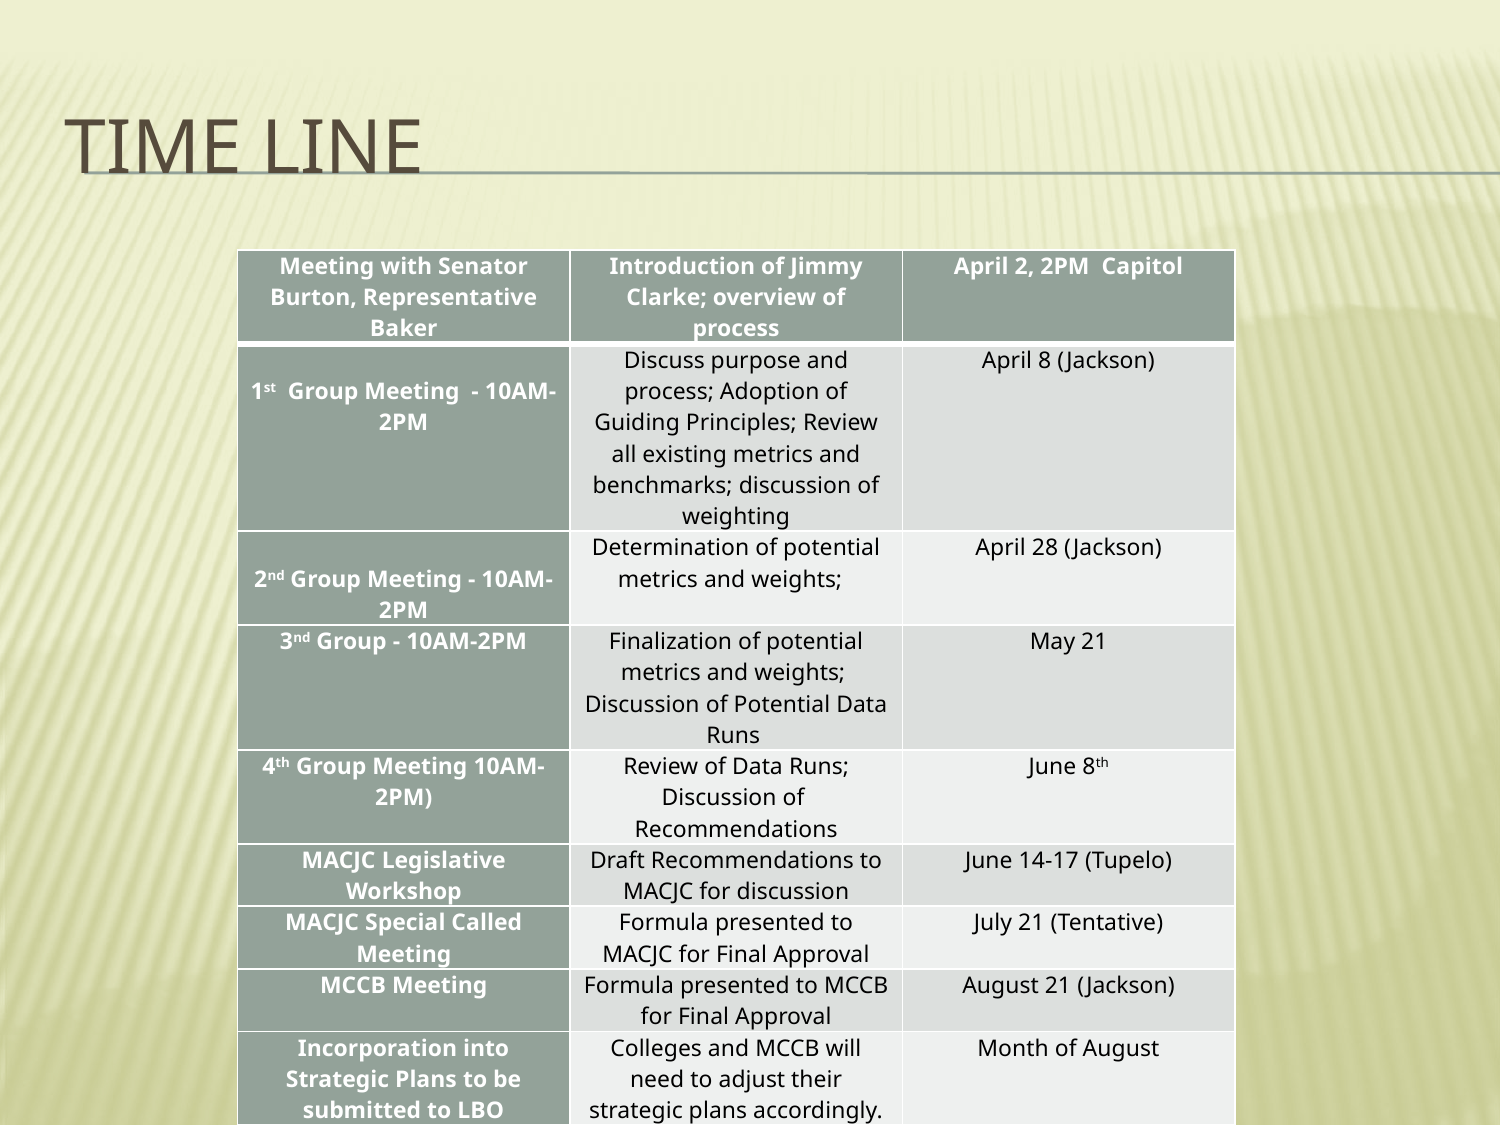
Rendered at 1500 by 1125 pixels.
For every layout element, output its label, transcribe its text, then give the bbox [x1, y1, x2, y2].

table_cell Finalization of potential metrics and weights; Discussion of Potential Data Runs [571, 626, 902, 749]
table_cell MACJC Legislative Workshop [238, 845, 569, 905]
table_header April 2, 2PM Capitol [903, 251, 1234, 341]
table_cell April 28 (Jackson) [903, 532, 1234, 624]
table_cell Month of August [903, 1032, 1234, 1124]
table_cell June 8th [903, 751, 1234, 843]
table_cell Colleges and MCCB will need to adjust their strategic plans accordingly. [571, 1032, 902, 1124]
table_cell Determination of potential metrics and weights; [571, 532, 902, 624]
table_cell Draft Recommendations to MACJC for discussion [571, 845, 902, 905]
title Time line [50, 75, 1475, 213]
table_cell May 21 [903, 626, 1234, 749]
table_cell 2nd Group Meeting - 10AM-2PM [238, 532, 569, 624]
table_cell August 21 (Jackson) [903, 970, 1234, 1031]
table_cell April 8 (Jackson) [903, 347, 1234, 530]
table_cell Discuss purpose and process; Adoption of Guiding Principles; Review all existing metrics and benchmarks; discussion of weighting [571, 347, 902, 530]
table_cell MCCB Meeting [238, 970, 569, 1031]
table_header Meeting with Senator Burton, Representative Baker [238, 251, 569, 341]
table_header Introduction of Jimmy Clarke; overview of process [571, 251, 902, 341]
table_cell June 14-17 (Tupelo) [903, 845, 1234, 905]
table_cell MACJC Special Called Meeting [238, 907, 569, 968]
table_cell 4th Group Meeting 10AM-2PM) [238, 751, 569, 843]
table_cell Formula presented to MACJC for Final Approval [571, 907, 902, 968]
table_cell 1st Group Meeting - 10AM-2PM [238, 347, 569, 530]
table_cell 3nd Group - 10AM-2PM [238, 626, 569, 749]
table_cell Incorporation into Strategic Plans to be submitted to LBO [238, 1032, 569, 1124]
table_cell July 21 (Tentative) [903, 907, 1234, 968]
table_cell Review of Data Runs; Discussion of Recommendations [571, 751, 902, 843]
table_cell Formula presented to MCCB for Final Approval [571, 970, 902, 1031]
